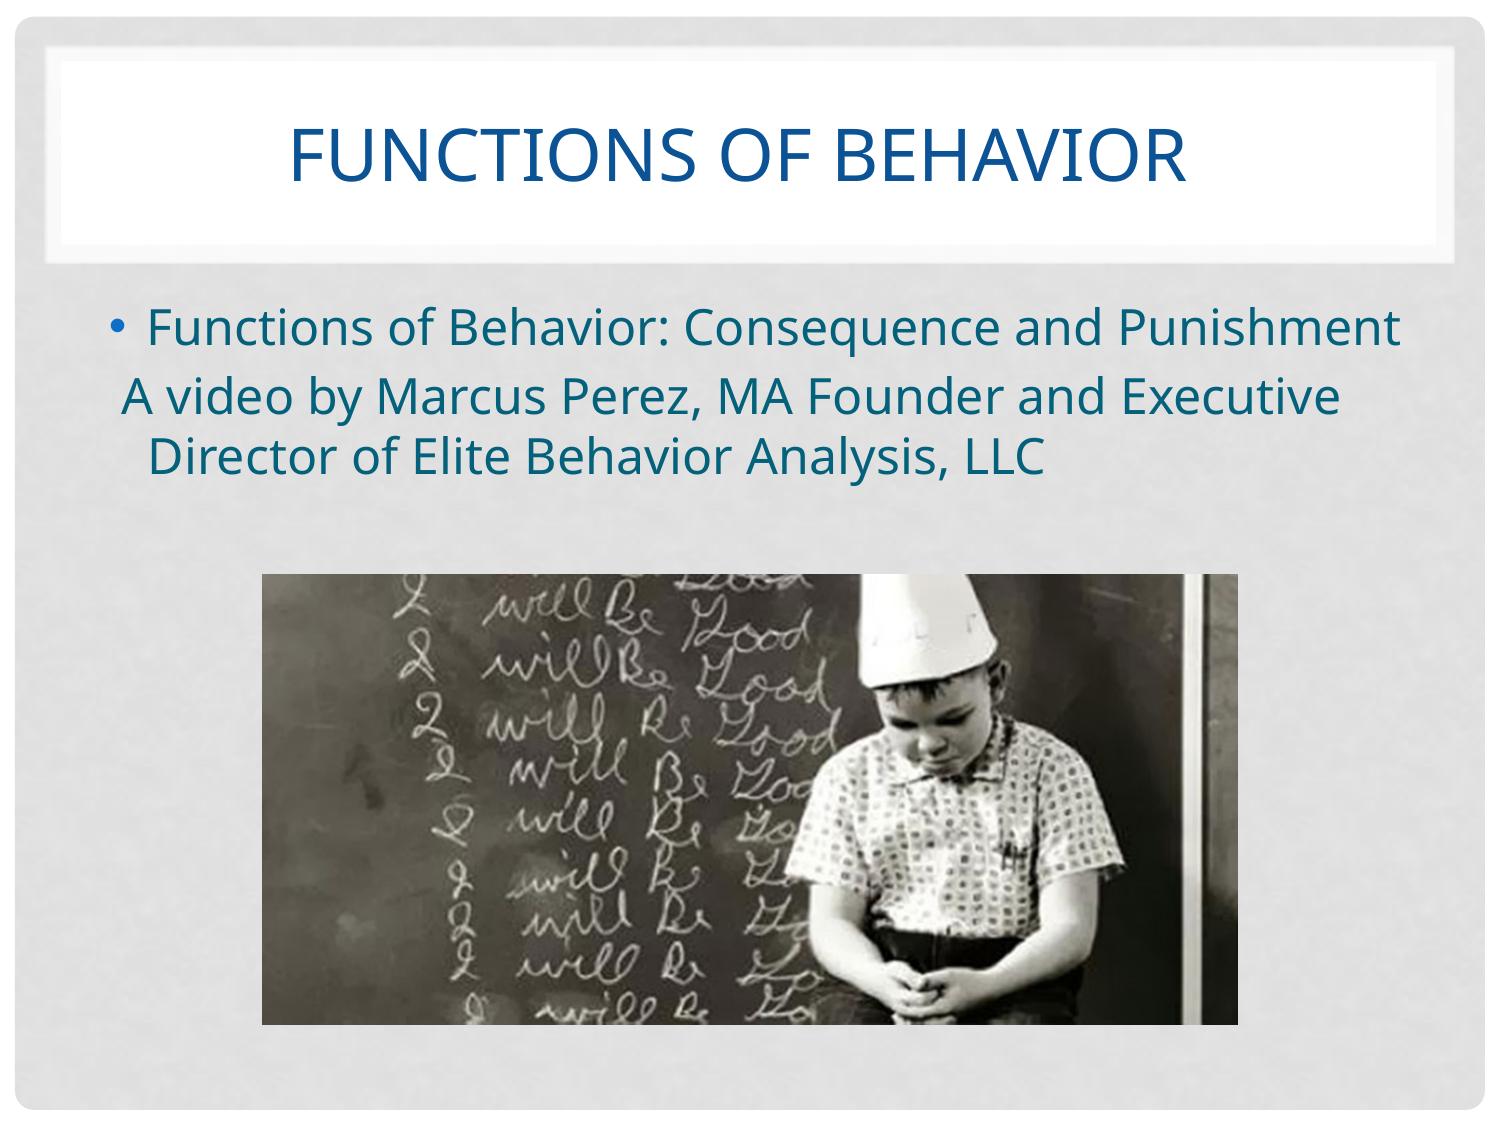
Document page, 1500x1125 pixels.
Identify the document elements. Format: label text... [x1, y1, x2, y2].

picture [262, 574, 1238, 1026]
list Functions of Behavior: Consequence and Punishment A video by Marcus Perez, MA Founder and Executive Director of Elite Behavior Analysis, LLC [75, 287, 1425, 1005]
title Functions of Behavior [69, 66, 1425, 238]
